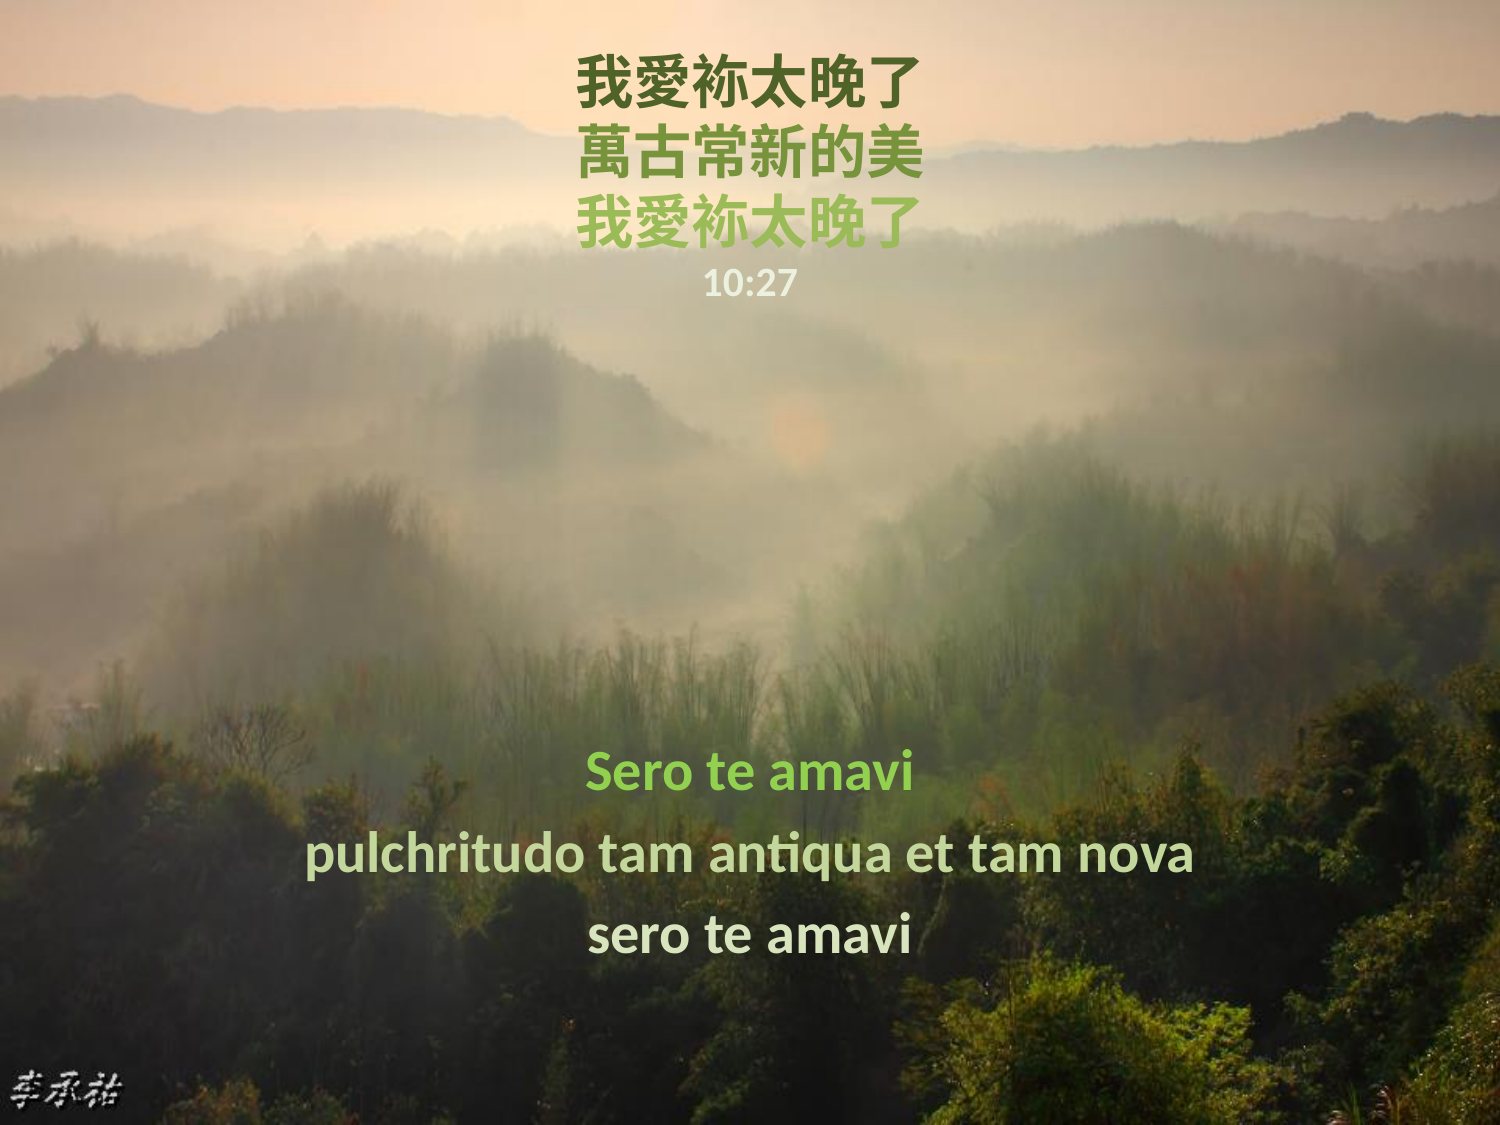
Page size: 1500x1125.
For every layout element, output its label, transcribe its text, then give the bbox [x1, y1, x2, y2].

title 我愛袮太晚了 萬古常新的美 我愛袮太晚了 10:27 [112, 0, 1388, 350]
picture [0, 0, 1500, 1125]
subtitle Sero te amavi pulchritudo tam antiqua et tam nova sero te amavi [225, 725, 1275, 1013]
